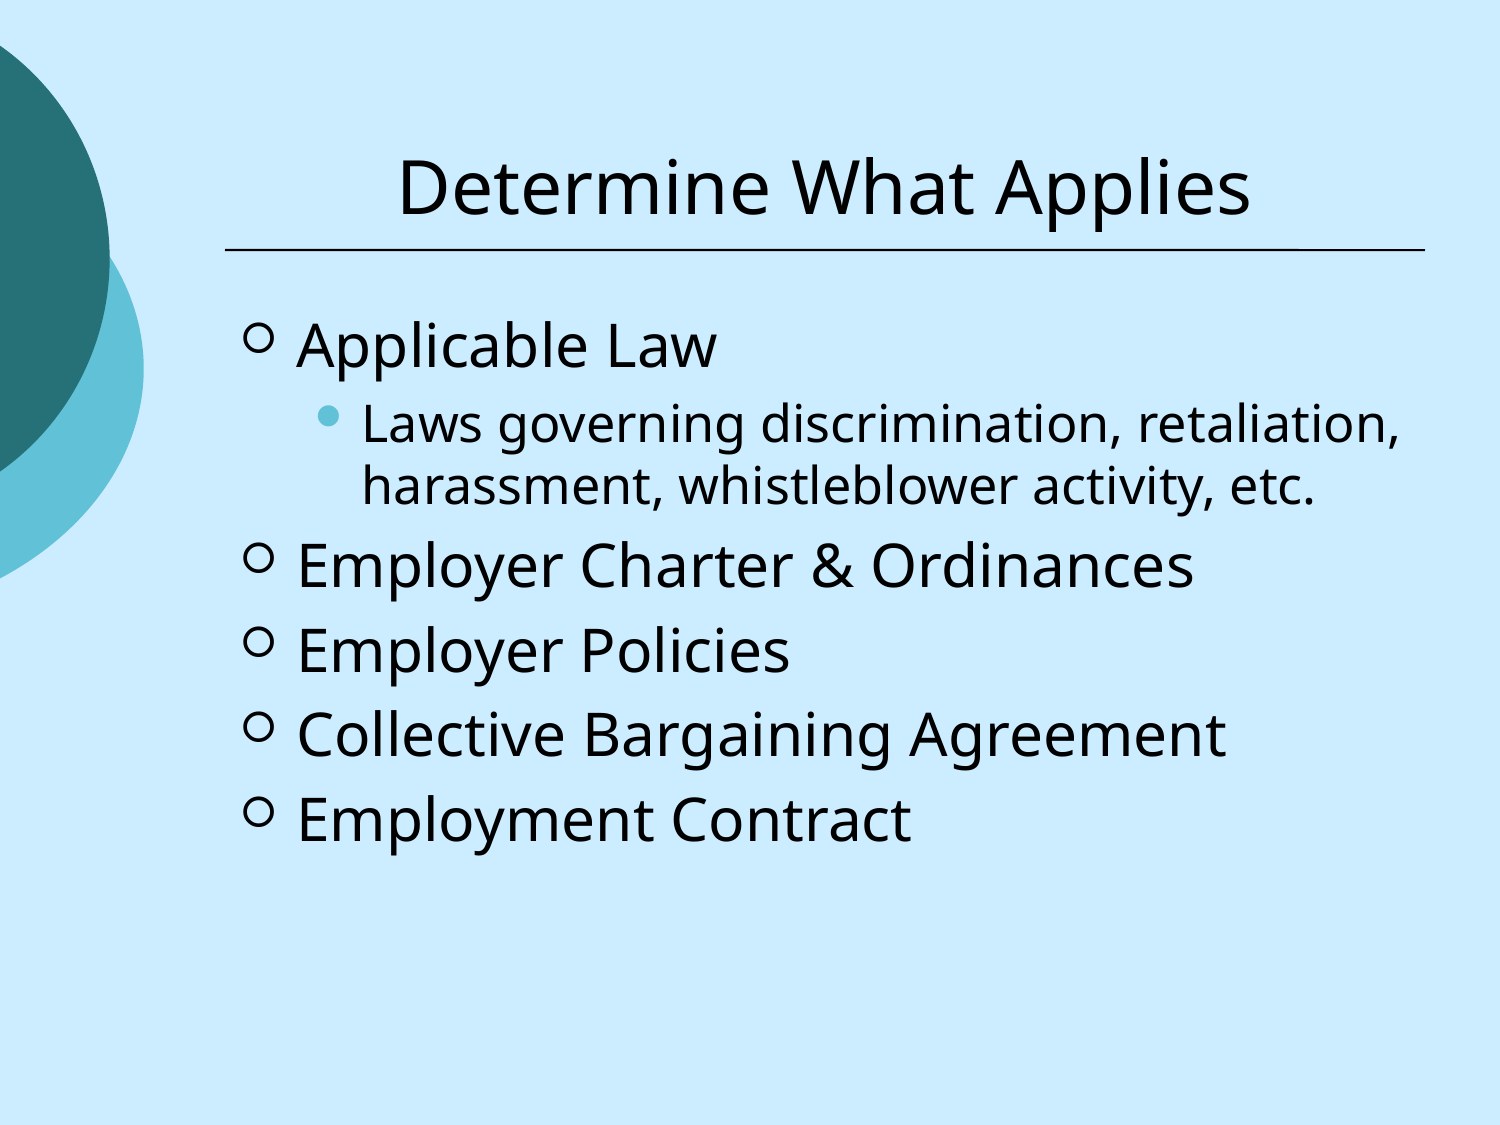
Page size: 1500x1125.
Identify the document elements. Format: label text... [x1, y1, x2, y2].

list Applicable Law Laws governing discrimination, retaliation, harassment, whistleblower activity, etc. Employer Charter & Ordinances Employer Policies Collective Bargaining Agreement Employment Contract [224, 299, 1425, 975]
title Determine What Applies [224, 49, 1425, 237]
